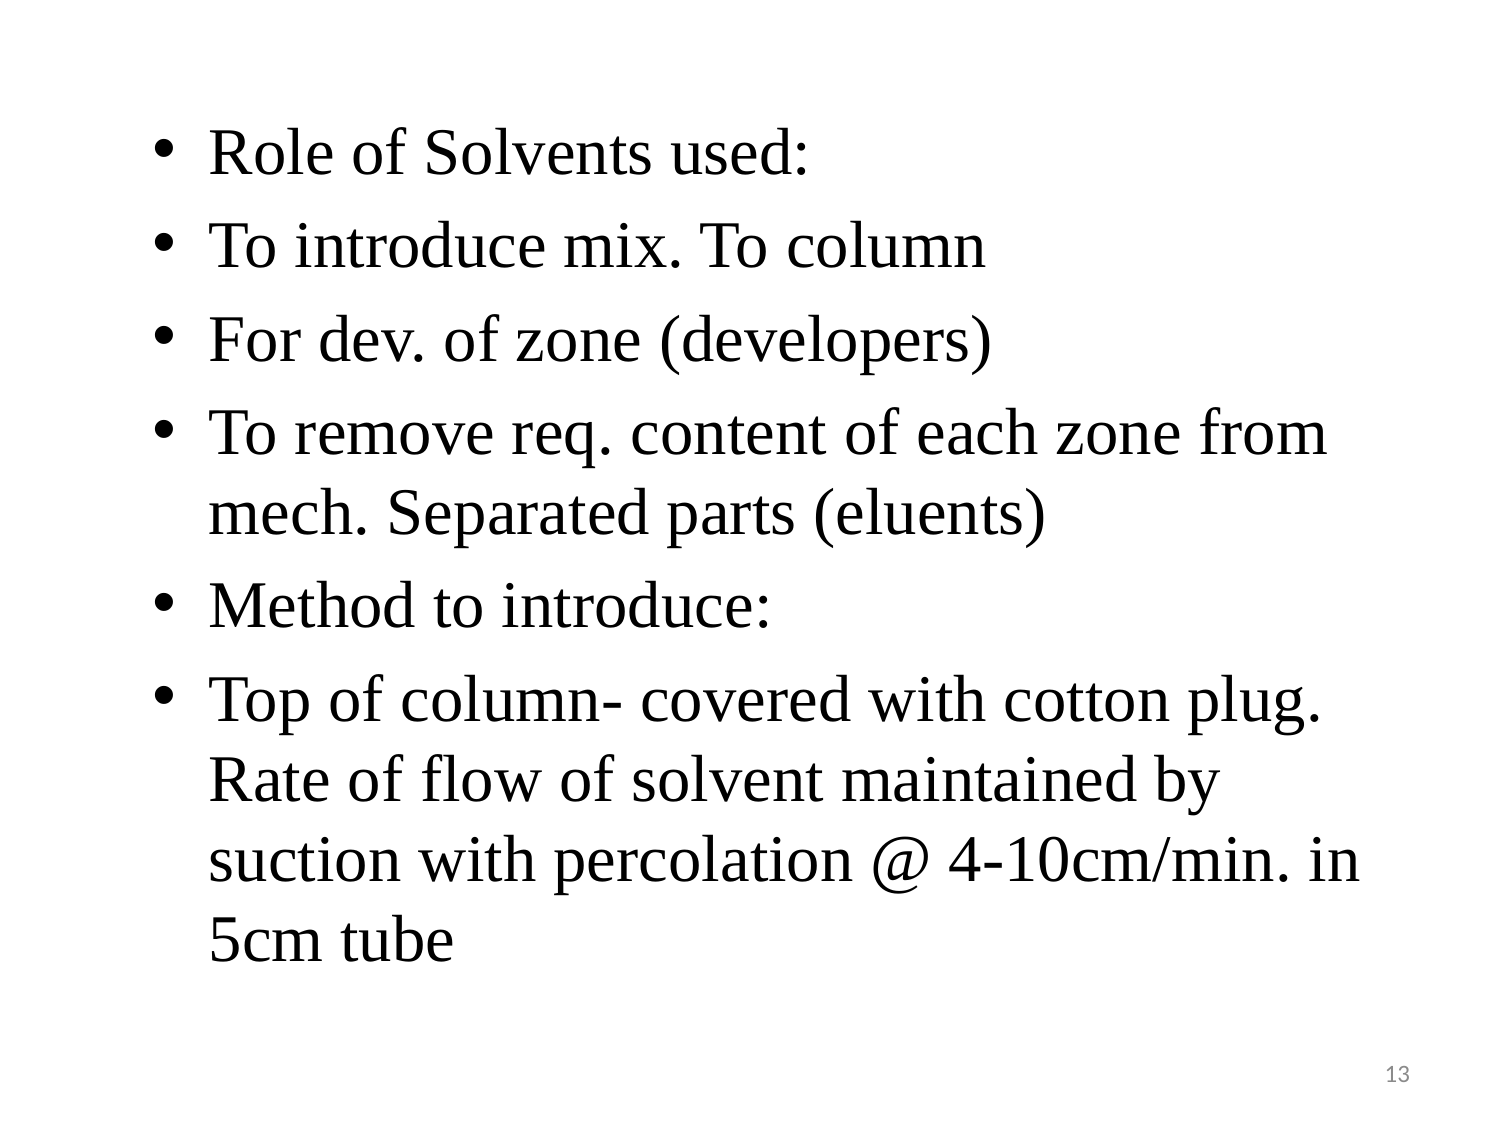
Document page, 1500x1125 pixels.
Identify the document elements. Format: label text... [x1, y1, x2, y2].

slide_number 13 [1074, 1042, 1425, 1103]
list Role of Solvents used: To introduce mix. To column For dev. of zone (developers) To remove req. content of each zone from mech. Separated parts (eluents) Method to introduce: Top of column- covered with cotton plug. Rate of flow of solvent maintained by suction with percolation @ 4-10cm/min. in 5cm tube [137, 99, 1425, 1005]
